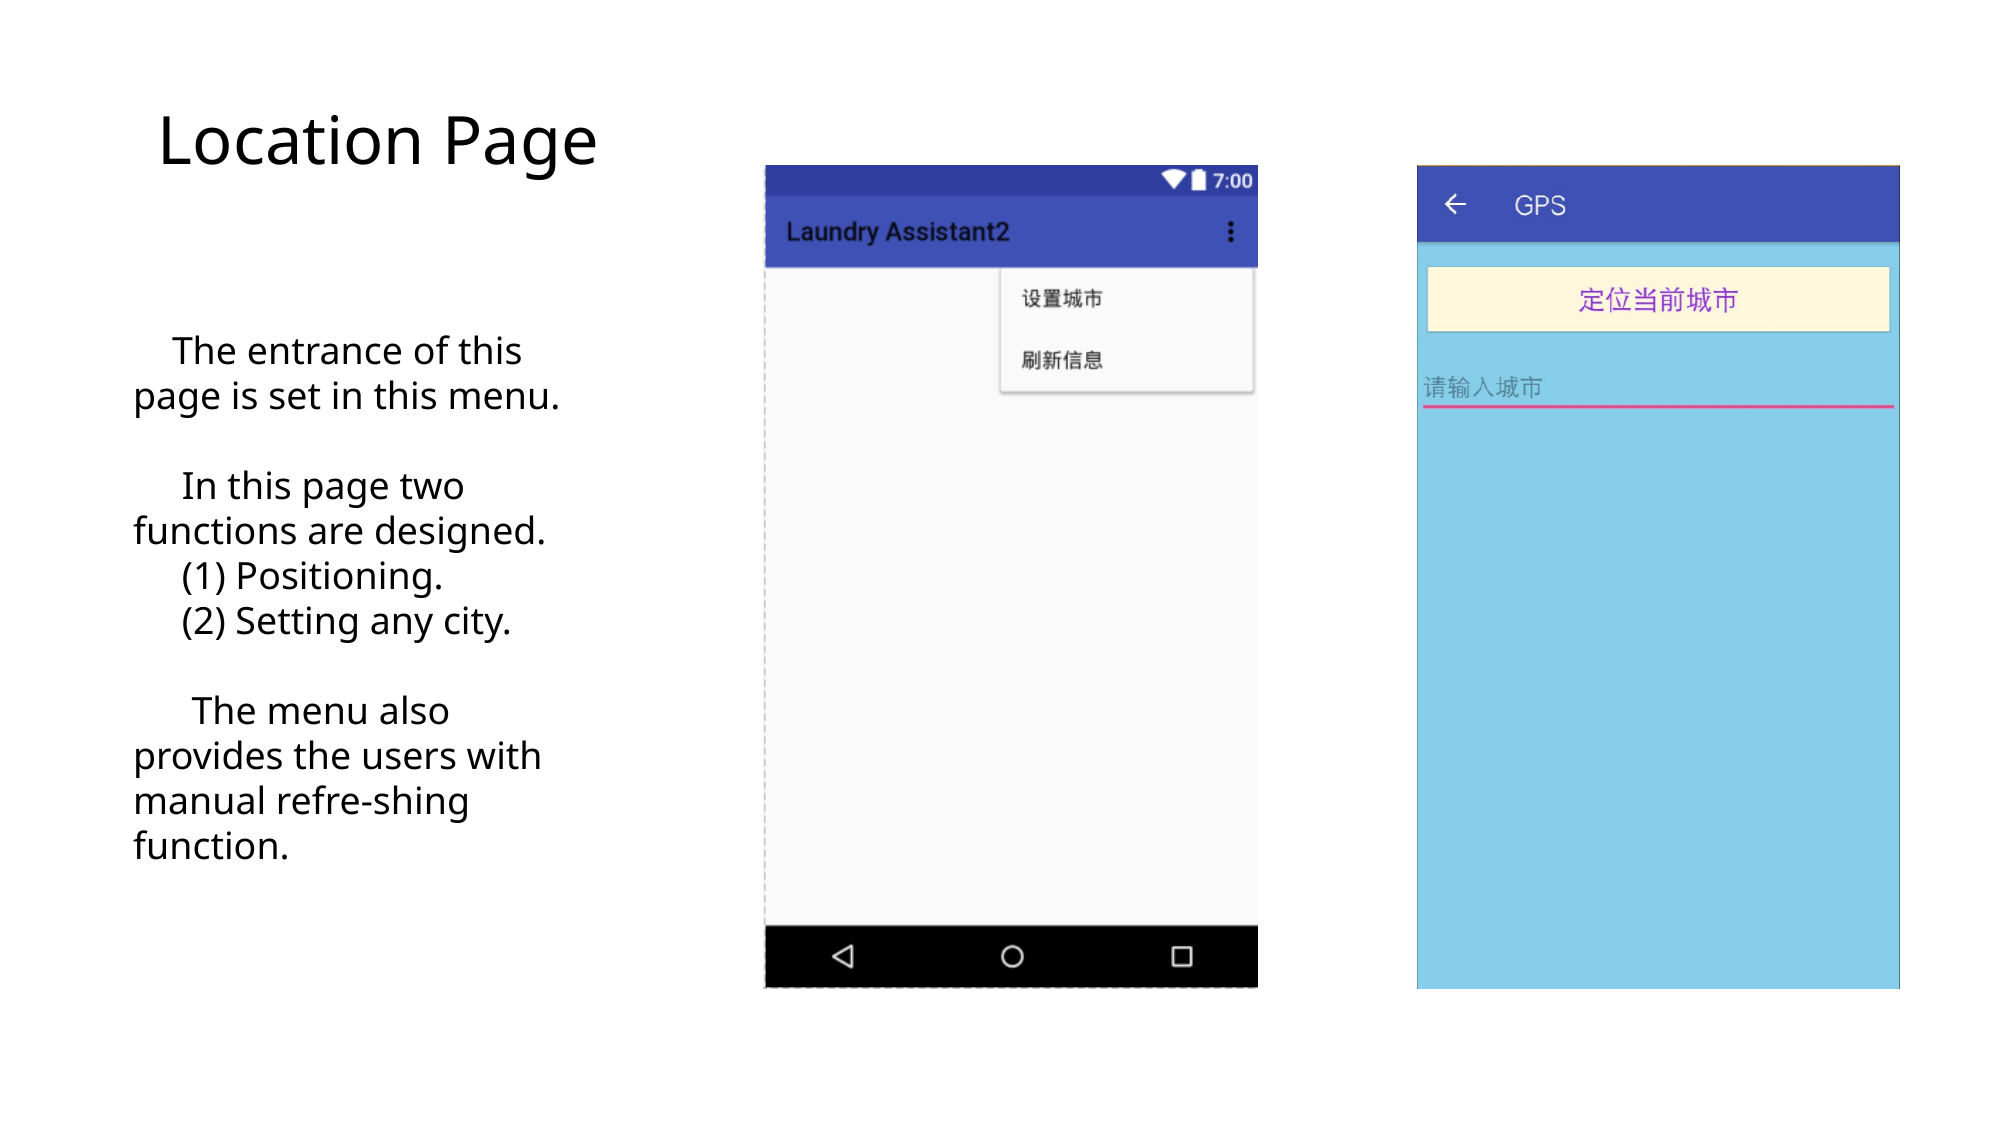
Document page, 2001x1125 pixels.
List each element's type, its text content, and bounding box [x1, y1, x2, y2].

picture [1417, 165, 1900, 989]
text_box Location Page [142, 90, 697, 186]
text_box The entrance of this page is set in this menu. In this page two functions are designed. (1) Positioning. (2) Setting any city. The menu also provides the users with manual refre-shing function. [118, 319, 615, 875]
picture [763, 165, 1258, 989]
